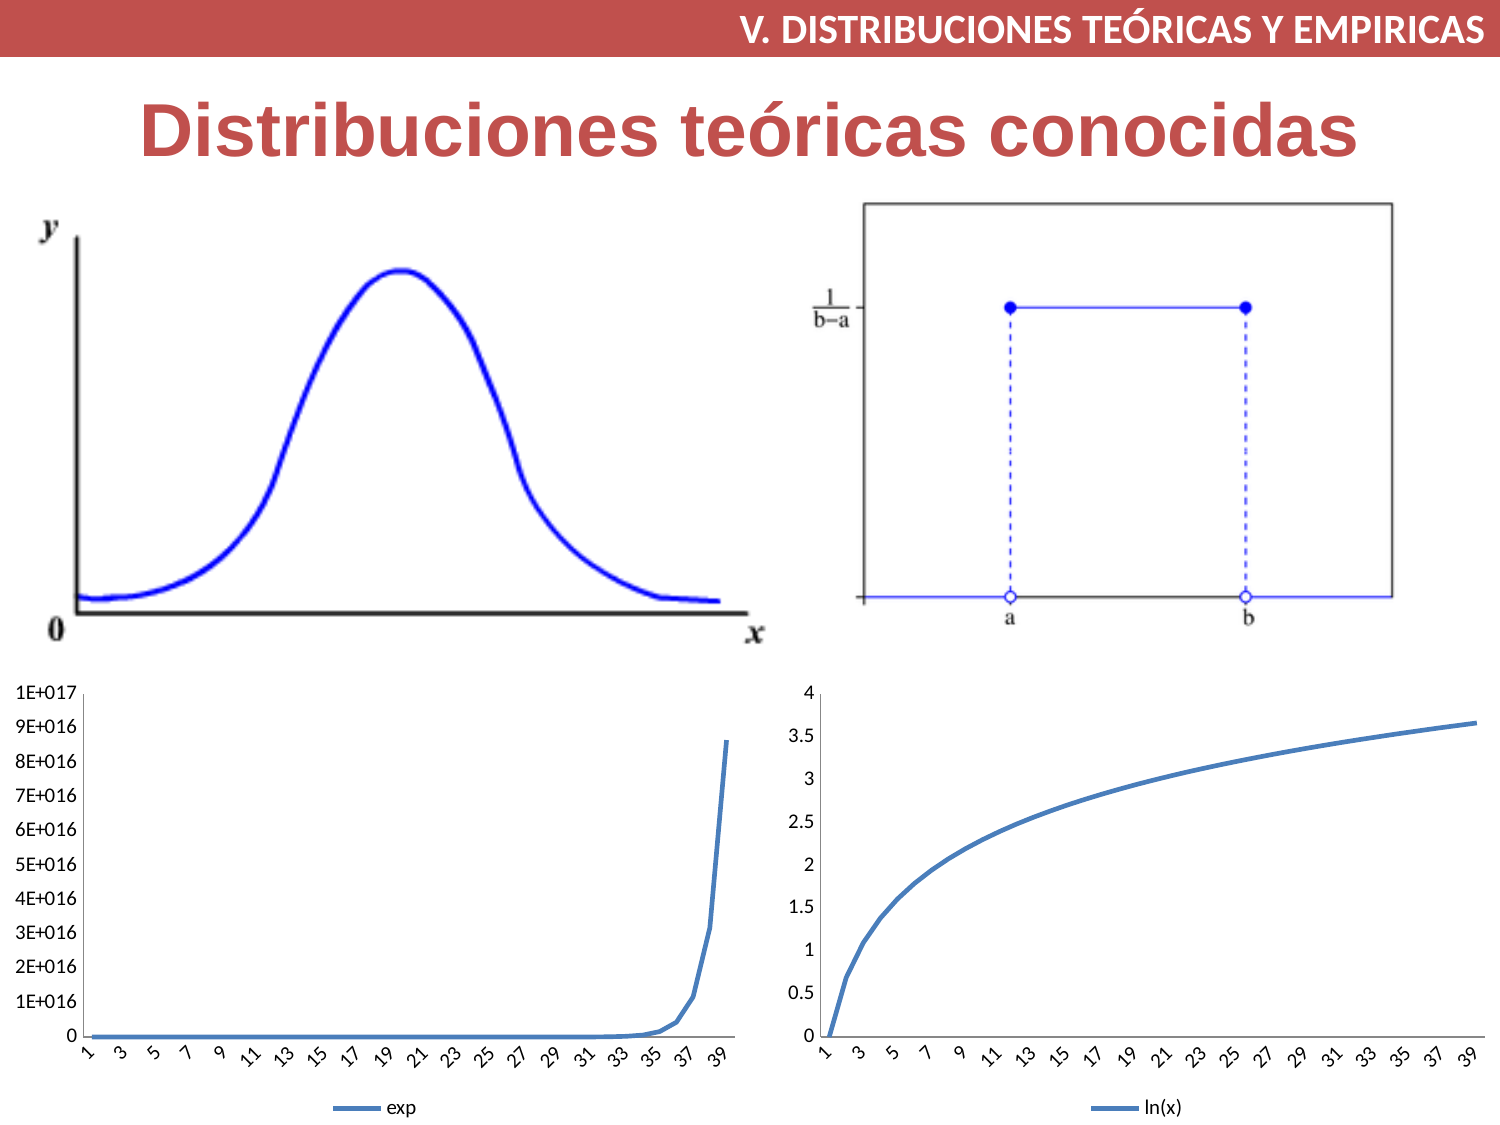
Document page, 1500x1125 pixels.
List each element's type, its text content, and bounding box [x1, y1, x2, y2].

chart [0, 674, 751, 1125]
picture [29, 196, 776, 670]
title Distribuciones teóricas conocidas [75, 57, 1425, 220]
picture [808, 196, 1400, 641]
text_box V. DISTRIBUCIONES TEÓRICAS Y EMPIRICAS [0, 0, 1500, 57]
chart [773, 674, 1500, 1125]
